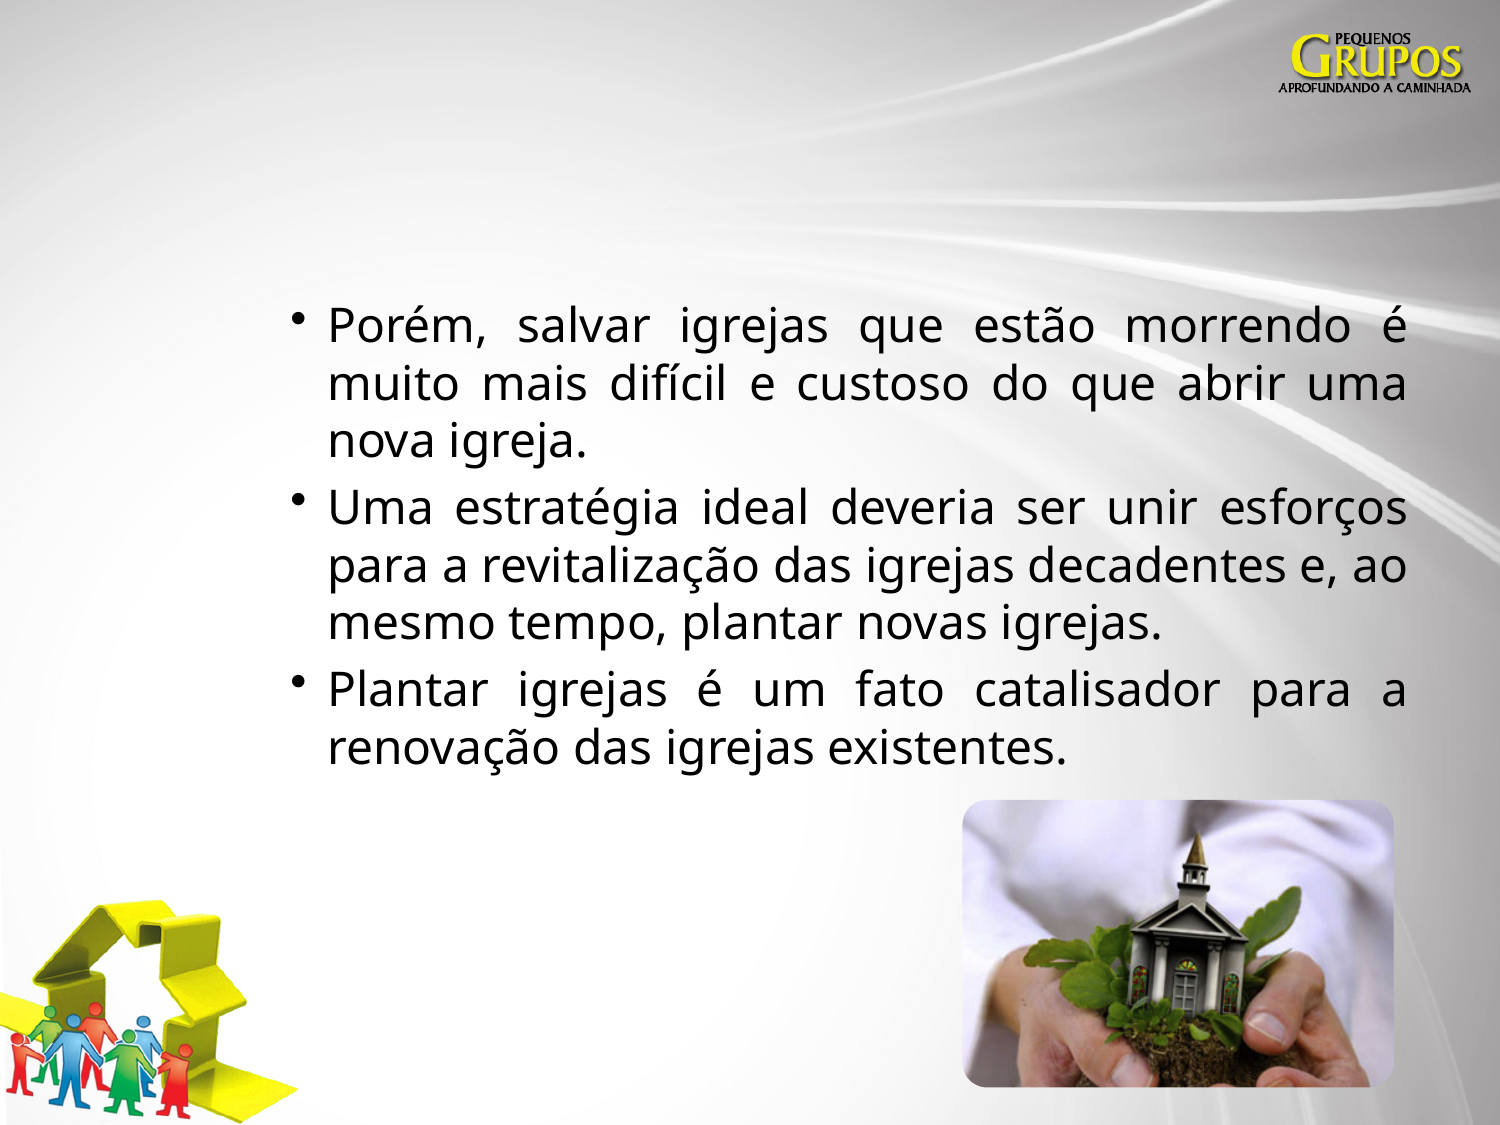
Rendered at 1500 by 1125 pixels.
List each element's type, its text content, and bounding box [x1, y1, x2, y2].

picture [0, 0, 1500, 1125]
text_box Porém, salvar igrejas que estão morrendo é muito mais difícil e custoso do que abrir uma nova igreja. Uma estratégia ideal deveria ser unir esforços para a revitalização das igrejas decadentes e, ao mesmo tempo, plantar novas igrejas. Plantar igrejas é um fato catalisador para a renovação das igrejas existentes. [237, 287, 1425, 975]
